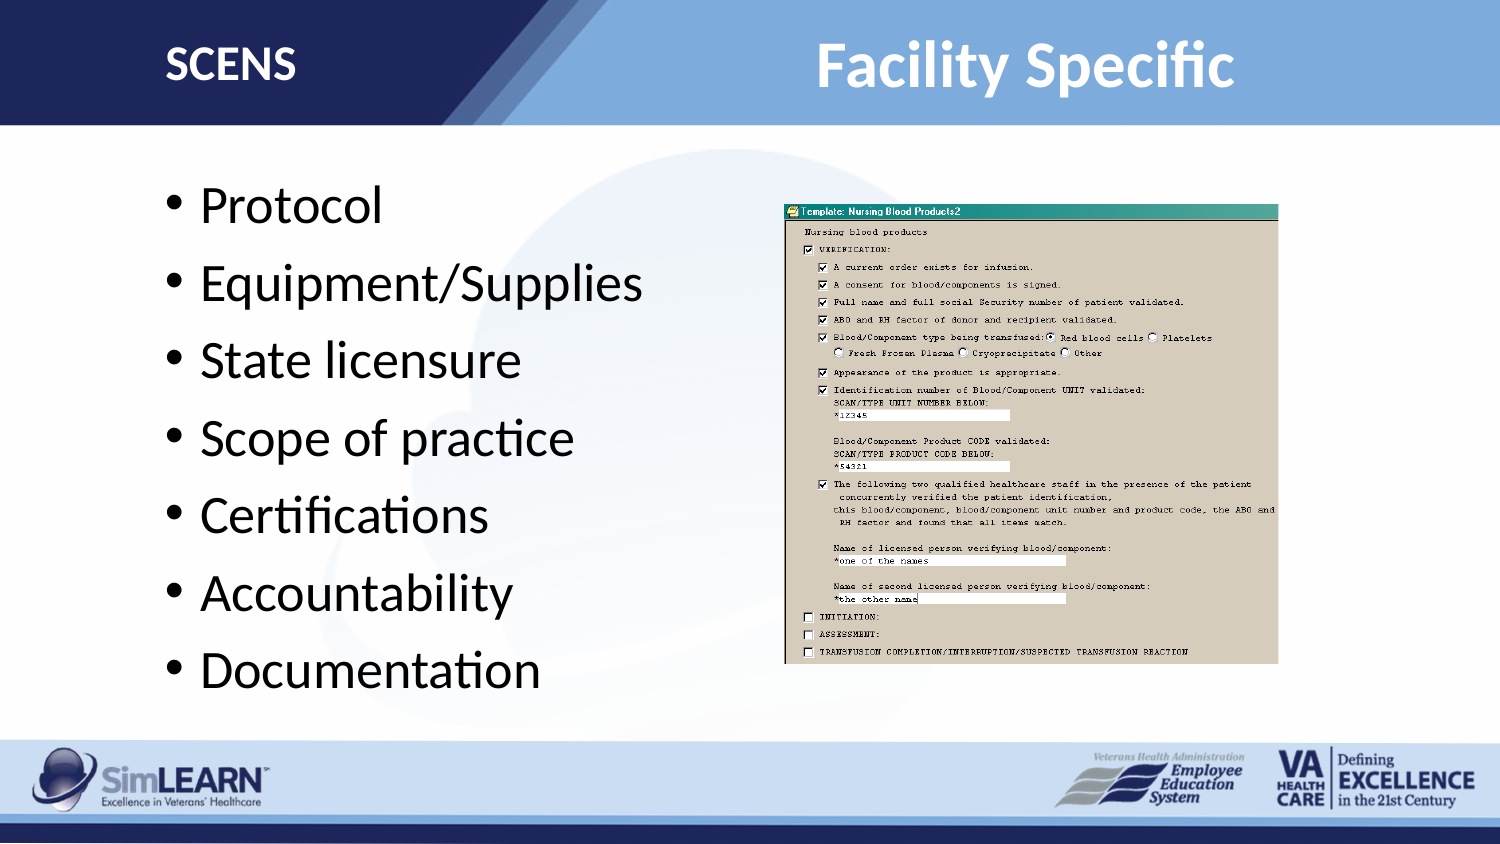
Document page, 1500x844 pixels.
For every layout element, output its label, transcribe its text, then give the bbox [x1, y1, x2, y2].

picture [0, 0, 1500, 844]
text_box SCENS [0, 0, 463, 122]
title Facility Specific [599, 15, 1463, 107]
list Protocol Equipment/Supplies State licensure Scope of practice Certifications Accountability Documentation [150, 146, 1466, 722]
